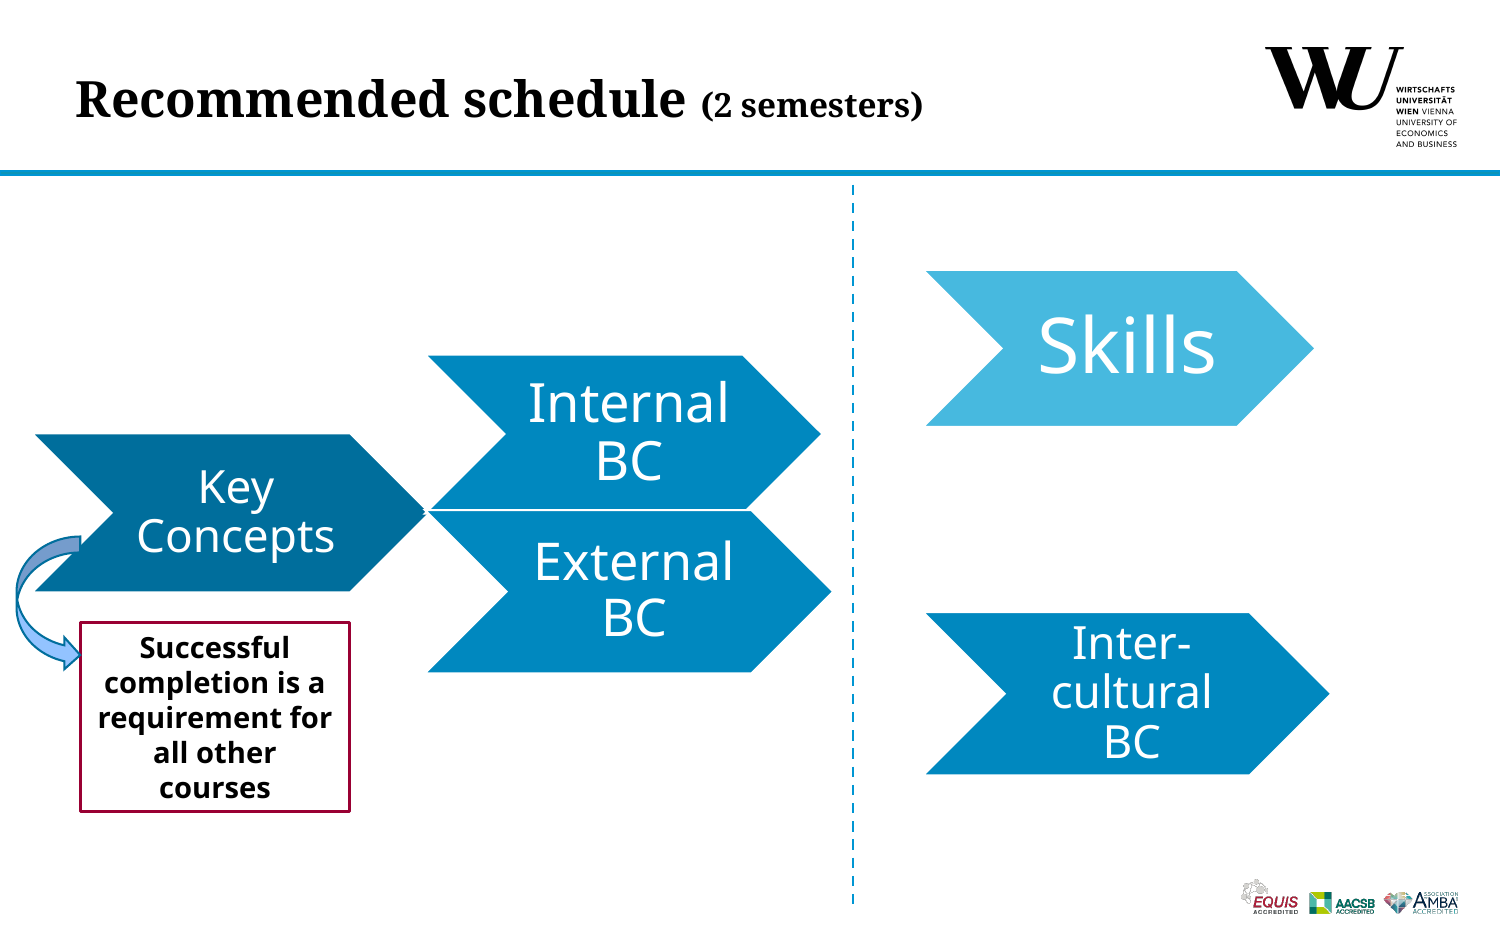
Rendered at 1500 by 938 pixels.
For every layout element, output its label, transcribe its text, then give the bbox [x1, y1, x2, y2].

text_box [424, 285, 823, 399]
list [32, 374, 424, 623]
text_box Successful completion is a requirement for all other courses [80, 623, 350, 812]
text_box [15, 554, 82, 672]
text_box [922, 569, 1332, 854]
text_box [424, 399, 834, 674]
picture [1265, 47, 1457, 149]
picture [1241, 879, 1458, 914]
title Recommended schedule (2 semesters) [75, 22, 1198, 172]
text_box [922, 269, 1316, 554]
